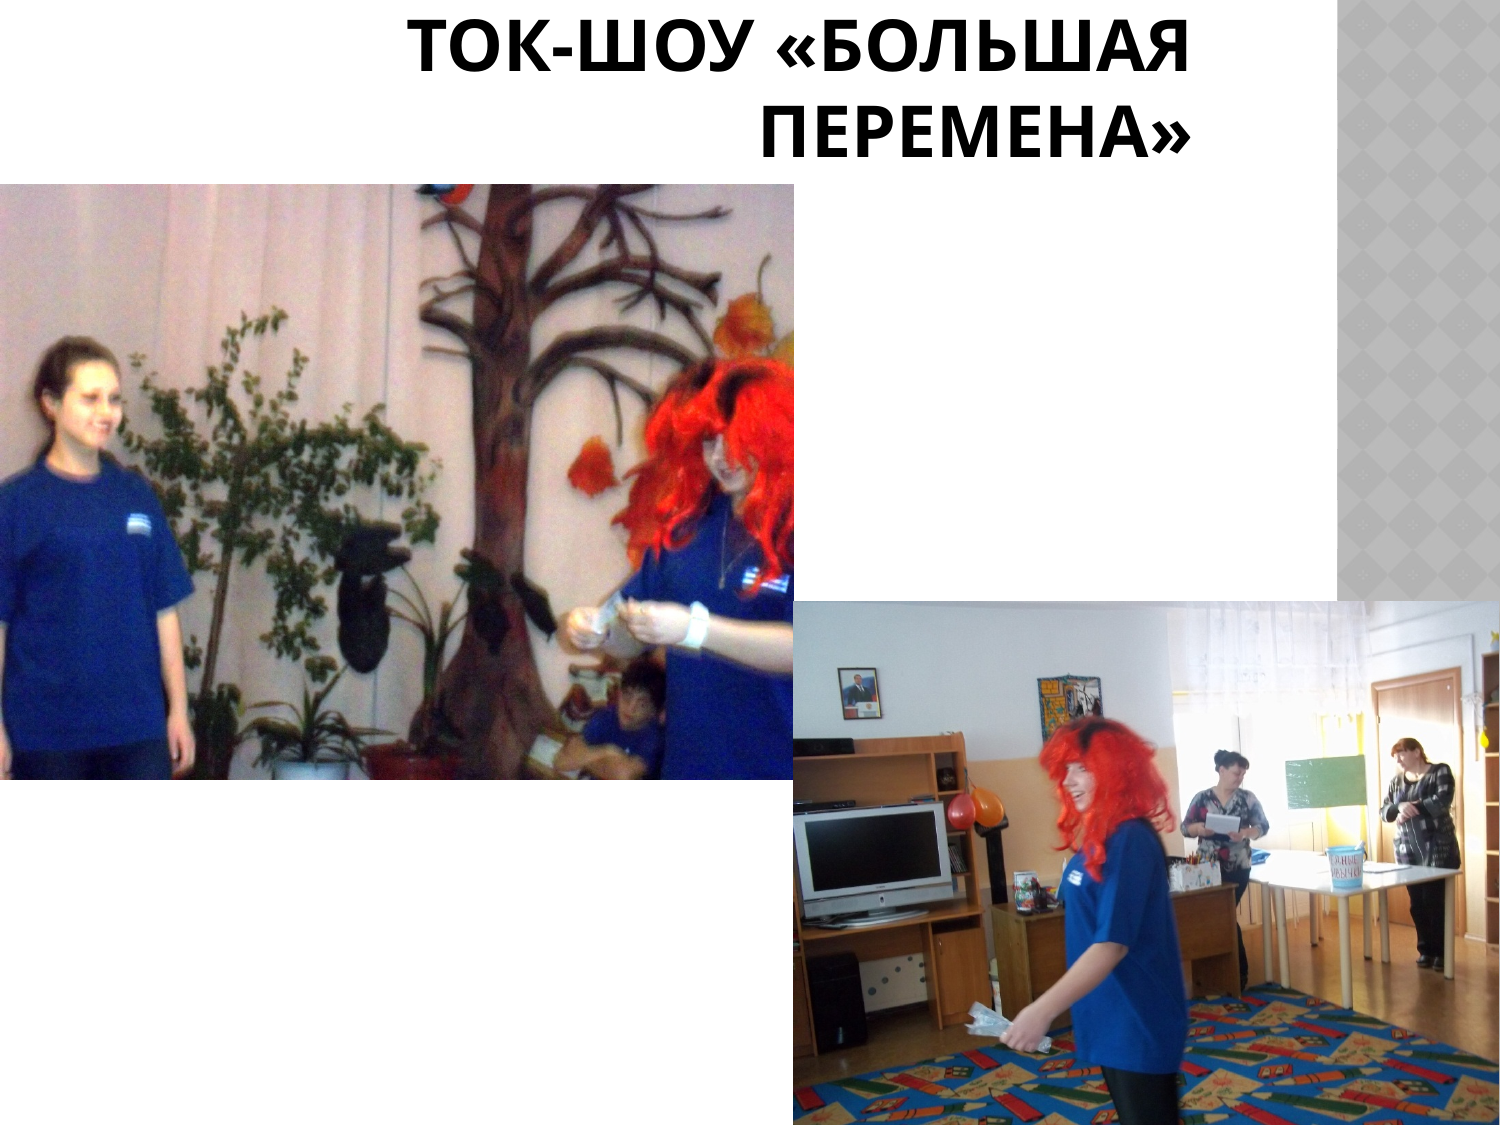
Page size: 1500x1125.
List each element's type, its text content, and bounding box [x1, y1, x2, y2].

title Ток-шоу «Большая перемена» [174, 0, 1202, 173]
picture [0, 183, 1499, 1125]
